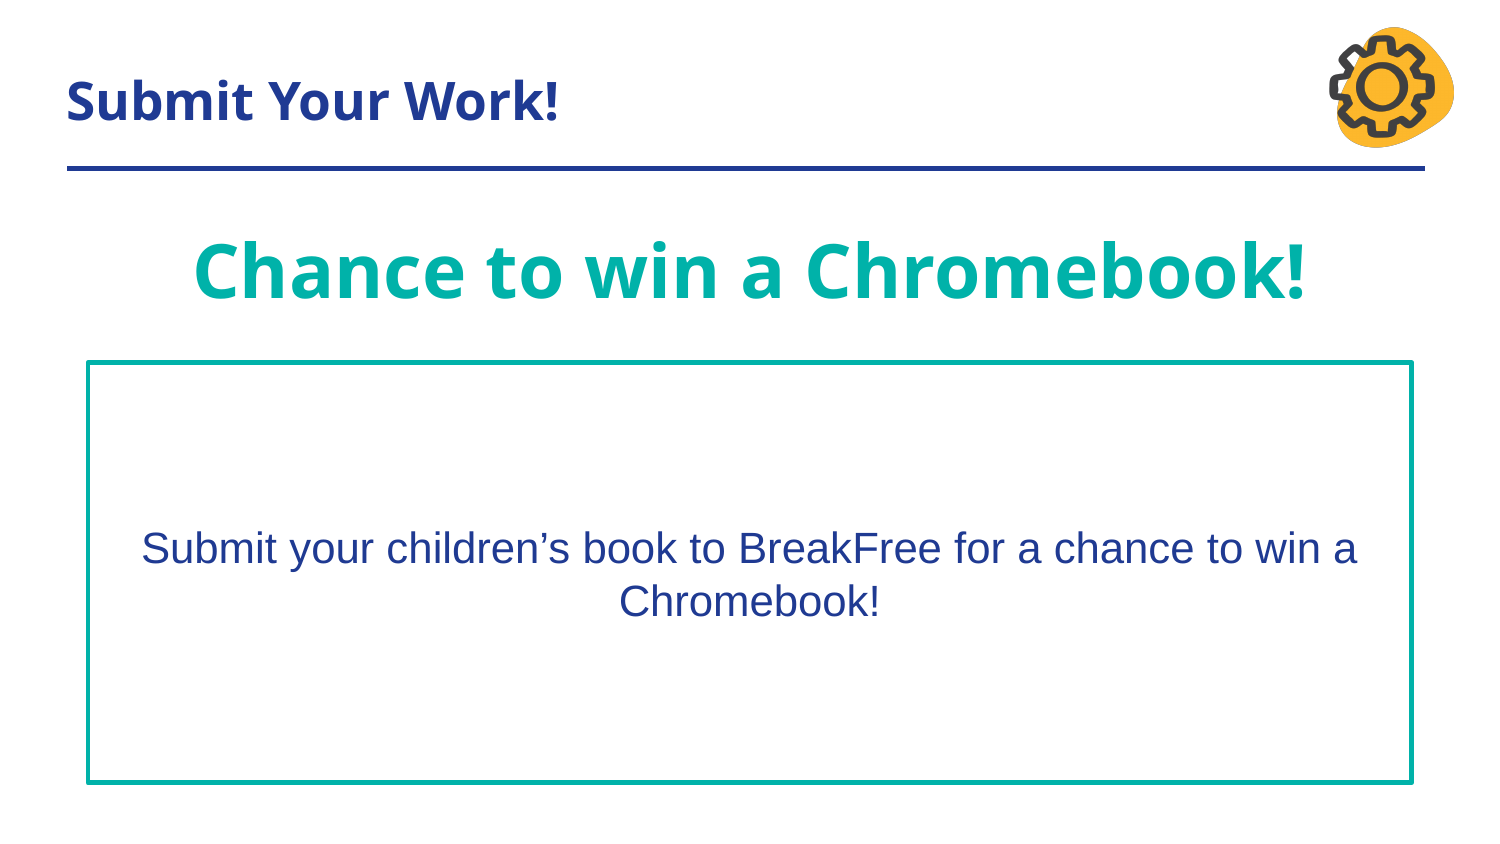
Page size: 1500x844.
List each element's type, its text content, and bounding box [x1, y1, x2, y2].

picture [1299, 26, 1465, 169]
text_box Chance to win a Chromebook! [53, 194, 1447, 329]
text_box Submit your children’s book to BreakFree for a chance to win a Chromebook! [87, 362, 1412, 783]
title Submit Your Work! [51, 52, 1294, 147]
